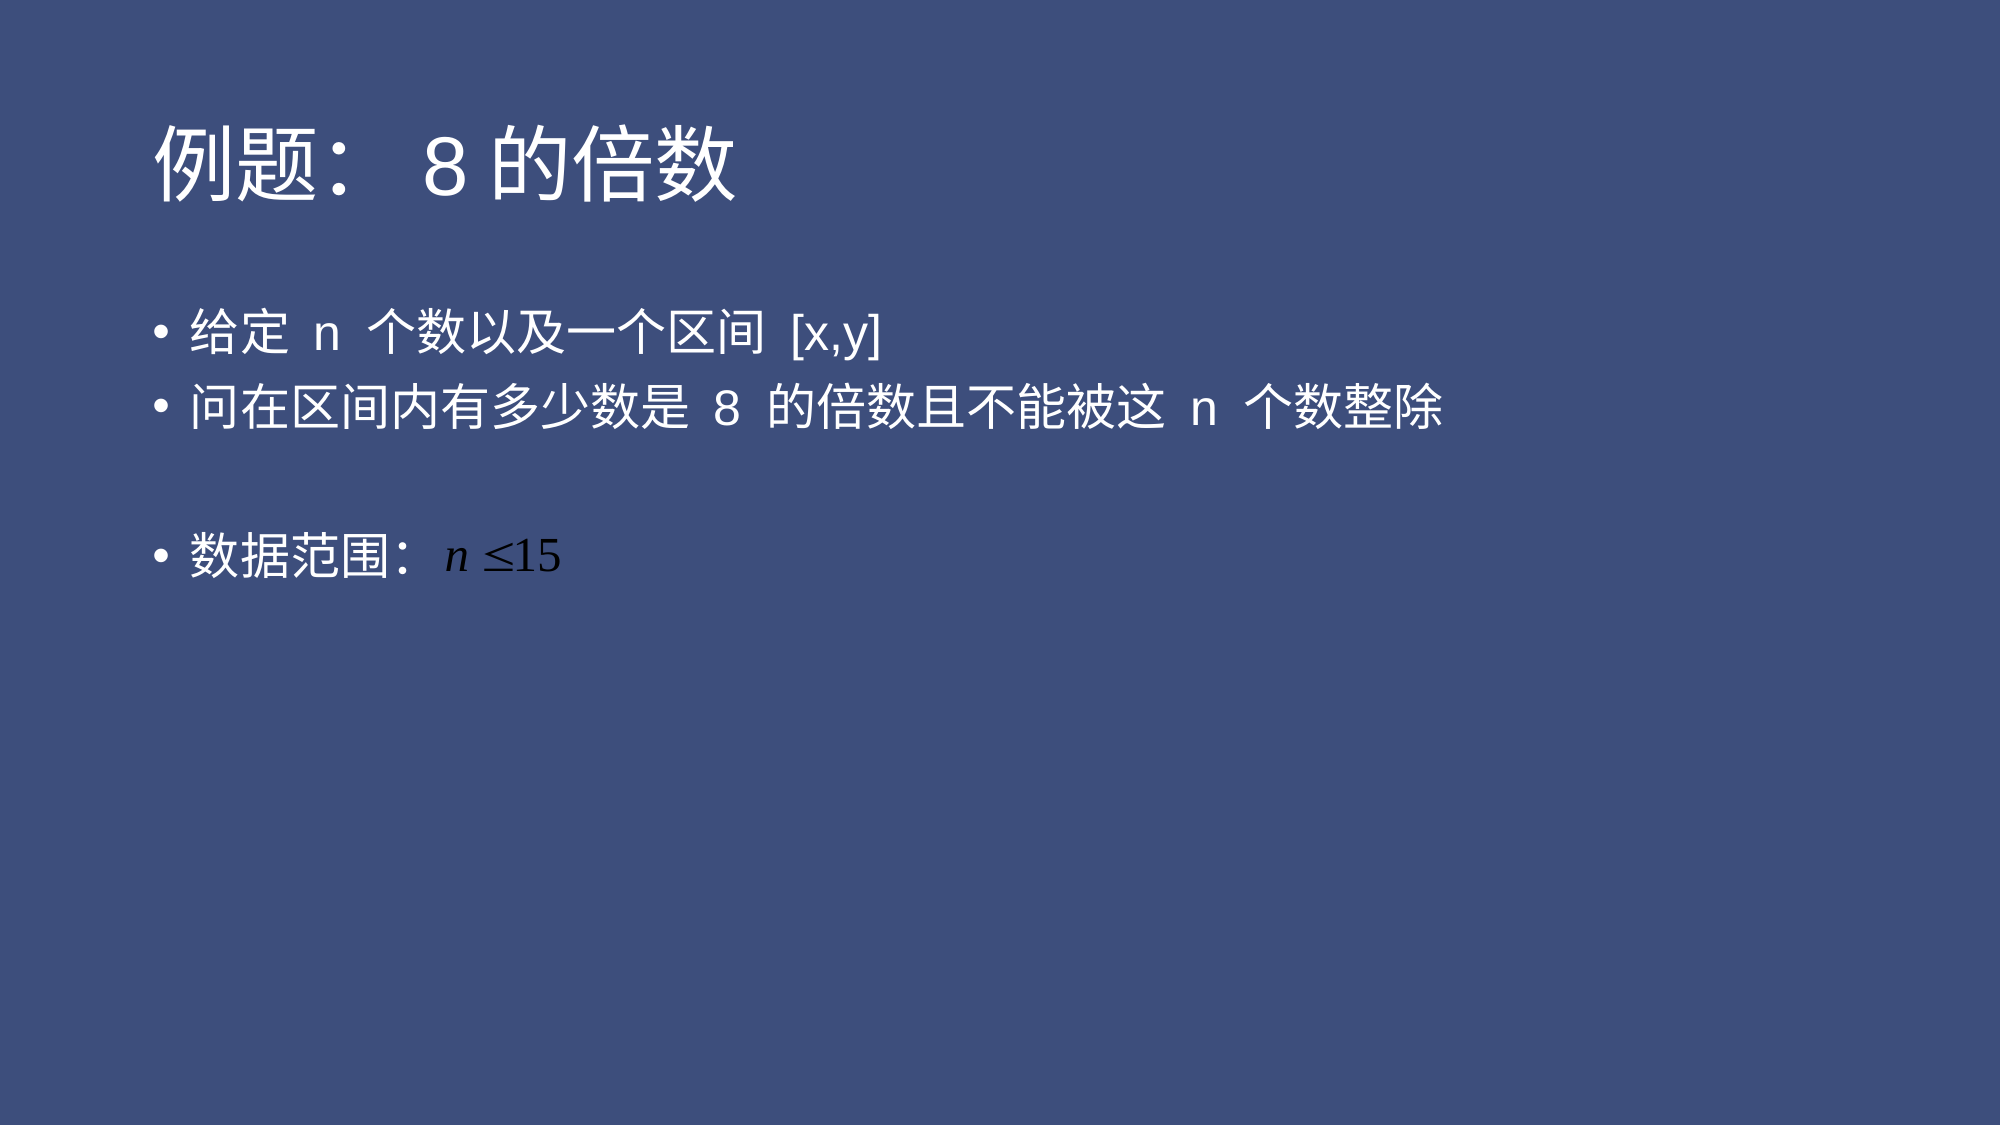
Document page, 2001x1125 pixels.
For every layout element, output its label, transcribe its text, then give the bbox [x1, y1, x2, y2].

title 例题：8的倍数 [137, 59, 1863, 278]
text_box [437, 526, 568, 584]
list 给定 n 个数以及一个区间 [x,y] 问在区间内有多少数是 8 的倍数且不能被这 n 个数整除 数据范围： [137, 299, 1863, 1014]
